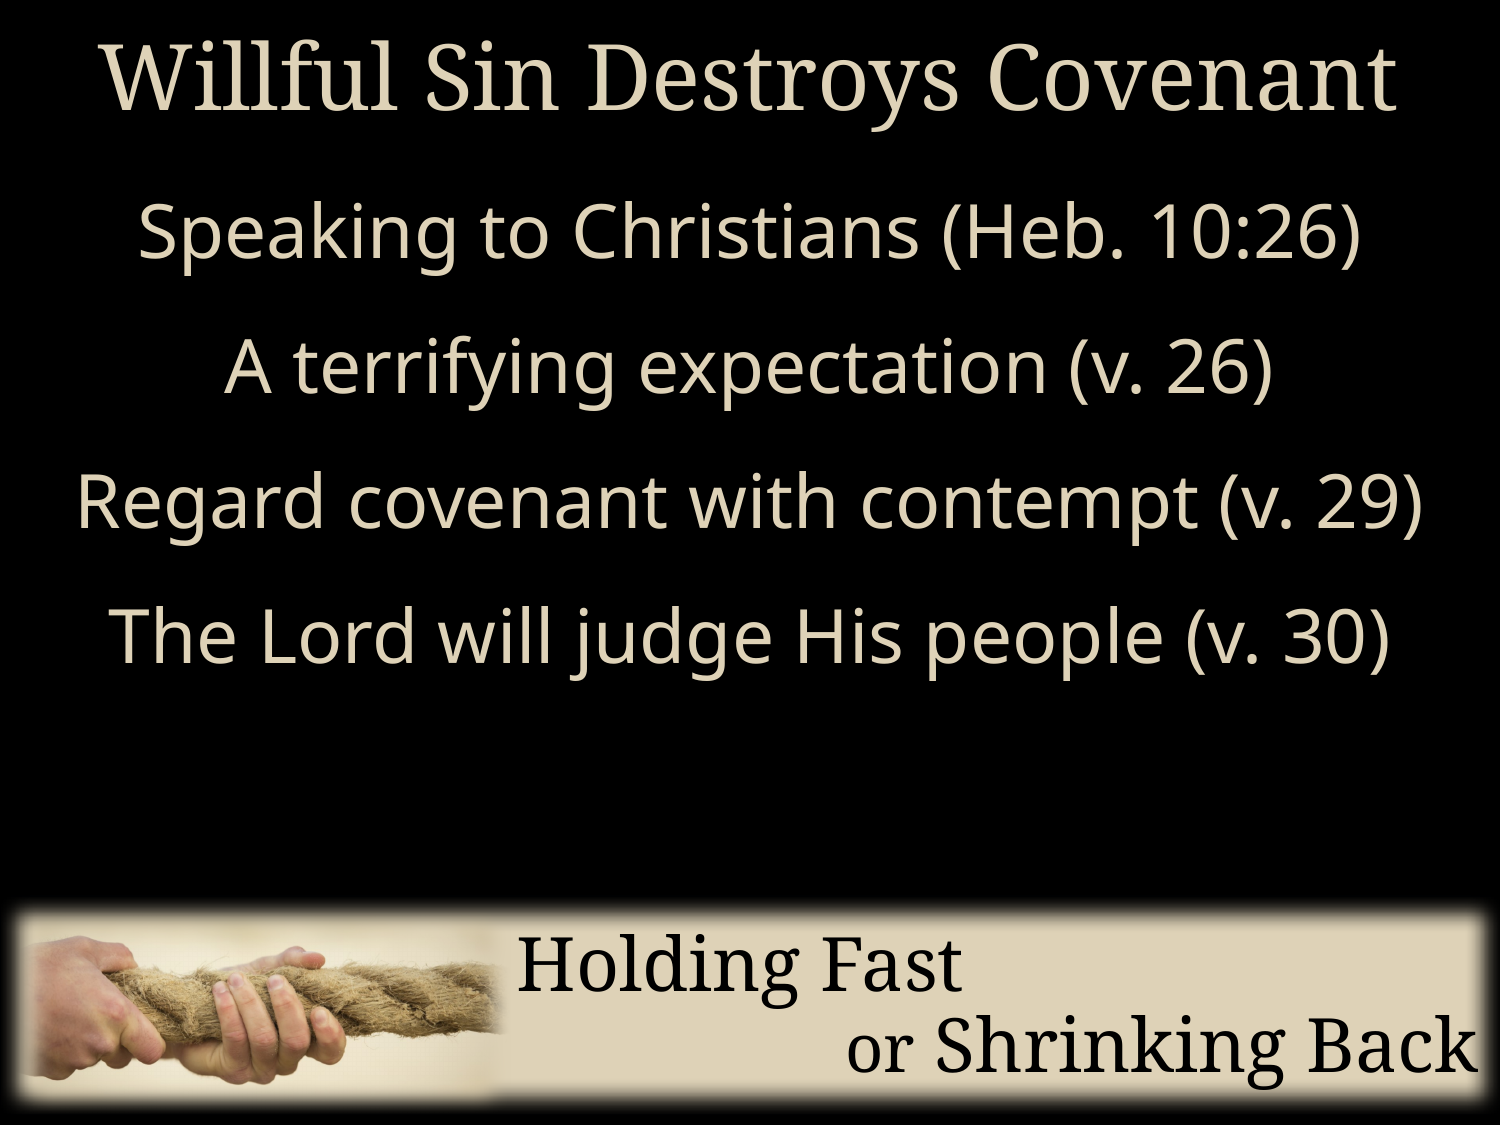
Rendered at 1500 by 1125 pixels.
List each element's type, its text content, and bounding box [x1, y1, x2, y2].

text_box Speaking to Christians (Heb. 10:26) A terrifying expectation (v. 26) Regard covenant with contempt (v. 29) The Lord will judge His people (v. 30) [16, 130, 1484, 686]
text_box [0, 895, 1500, 1114]
text_box Willful Sin Destroys Covenant [15, 11, 1482, 137]
